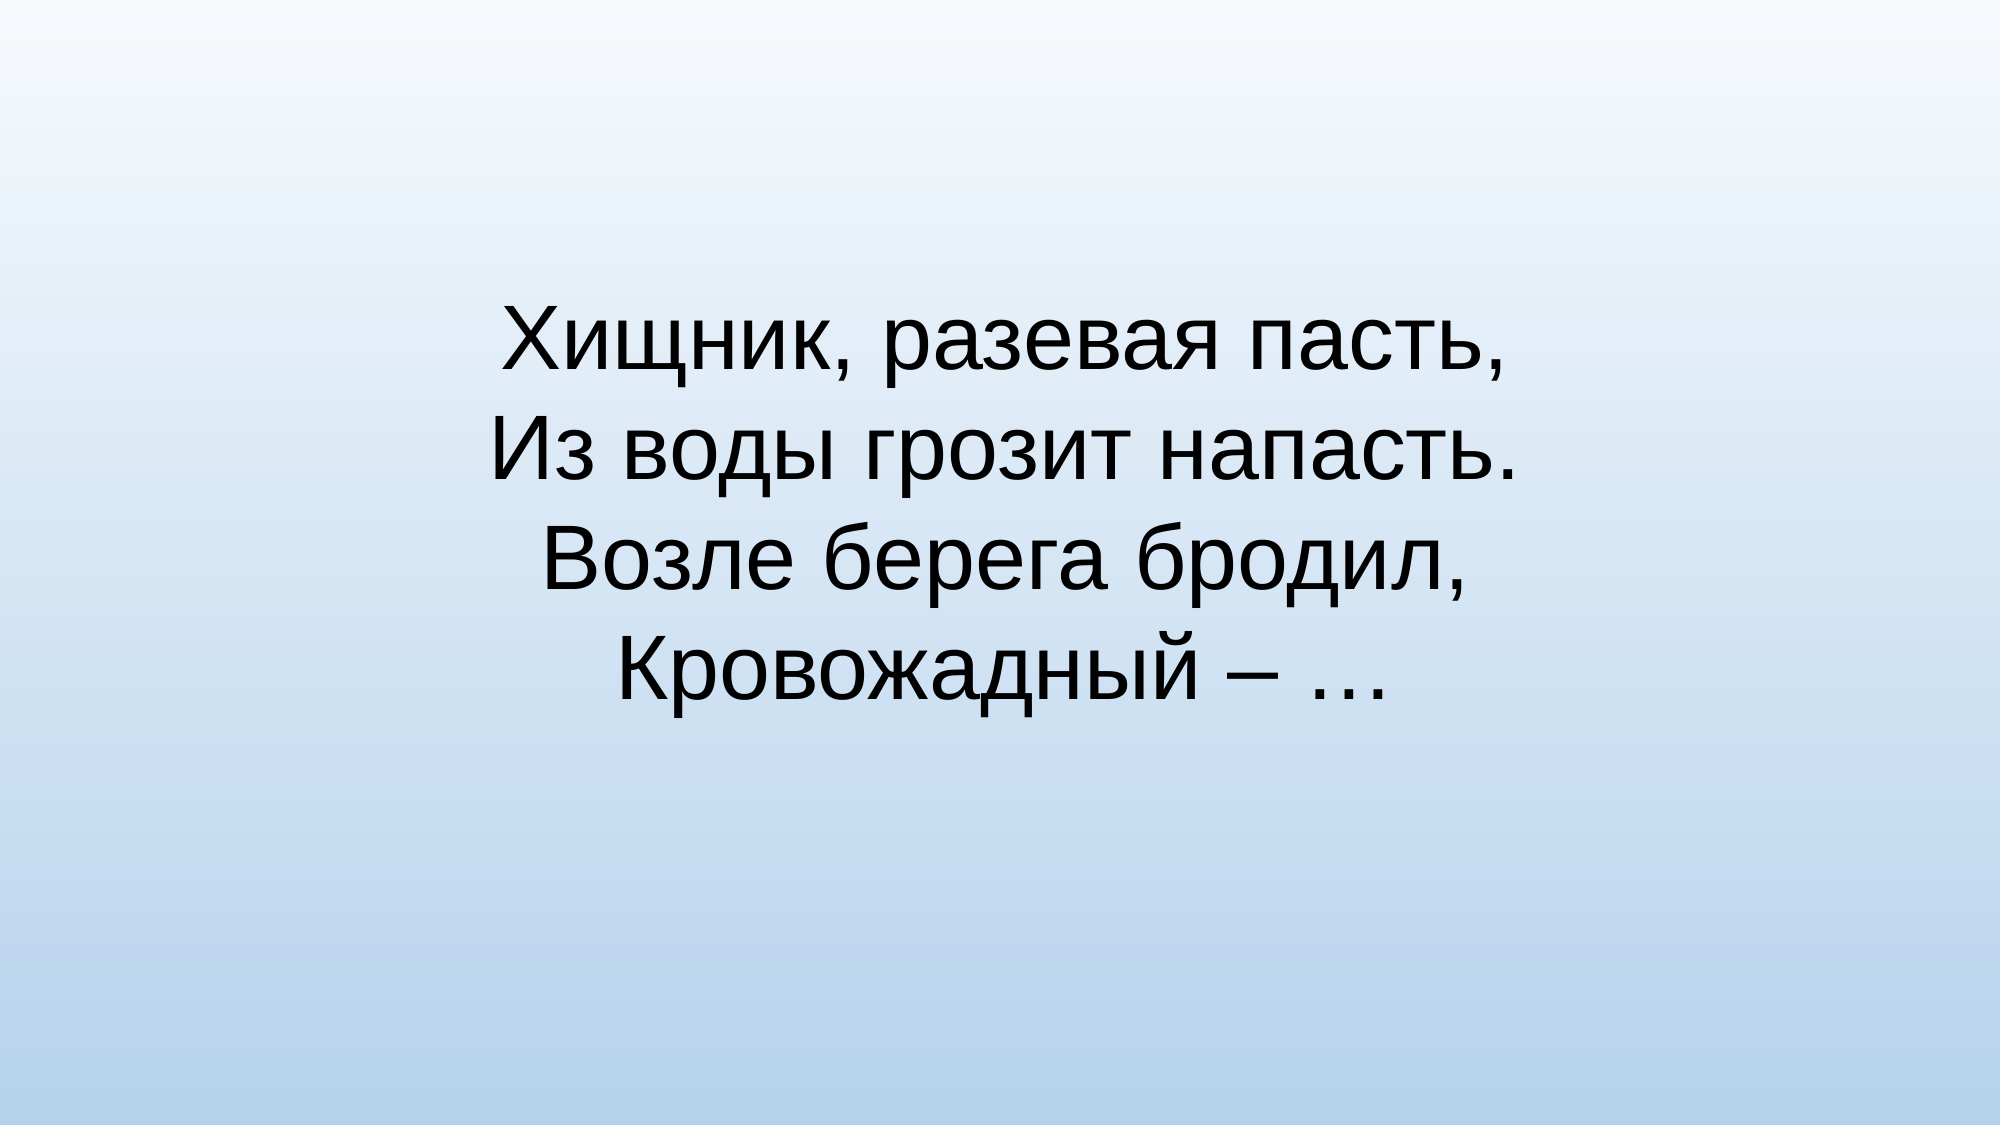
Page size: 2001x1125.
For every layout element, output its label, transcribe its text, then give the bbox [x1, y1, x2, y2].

text_box Хищник, разевая пасть, Из воды грозит напасть. Возле берега бродил, Кровожадный – … [452, 270, 1559, 726]
